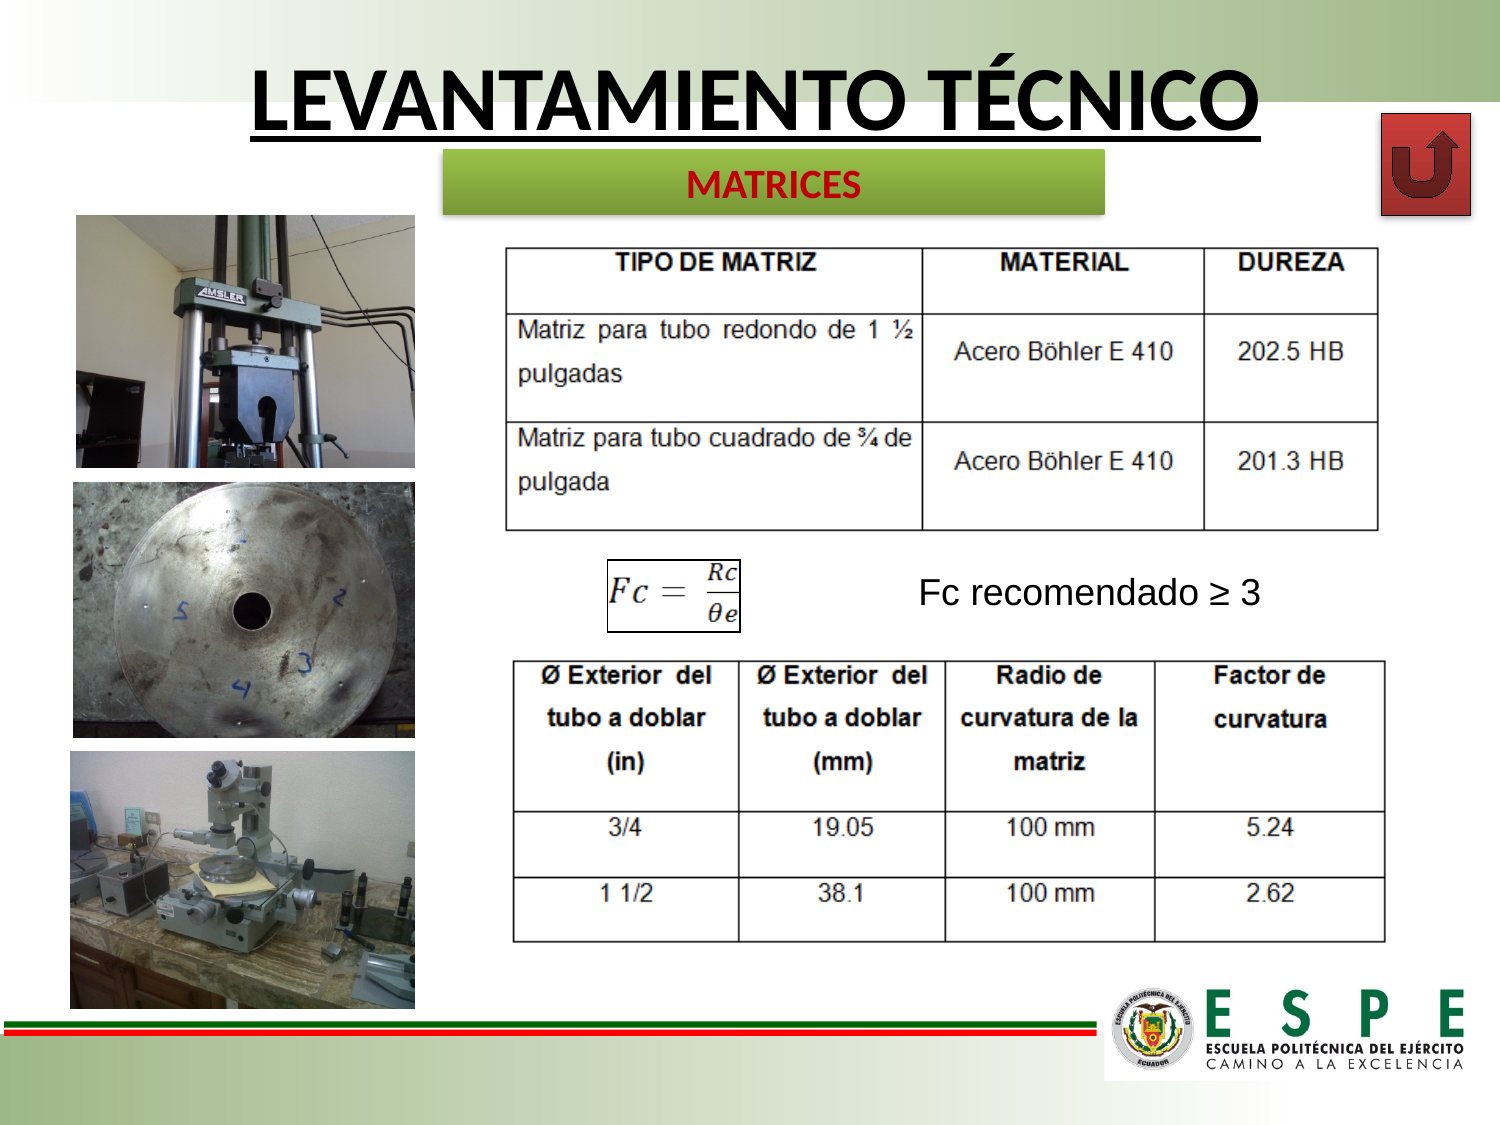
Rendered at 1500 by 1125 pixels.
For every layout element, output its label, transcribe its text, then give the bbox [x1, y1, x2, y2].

picture [72, 481, 415, 738]
text_box [1381, 113, 1471, 216]
picture [510, 656, 1389, 947]
picture [70, 751, 415, 1009]
picture [1104, 976, 1483, 1081]
title LEVANTAMIENTO TÉCNICO [80, 0, 1431, 188]
text_box Fc recomendado ≥ 3 [903, 560, 1351, 621]
picture [501, 243, 1382, 536]
picture [76, 215, 415, 469]
text_box MATRICES [442, 149, 1105, 215]
picture [608, 560, 740, 632]
